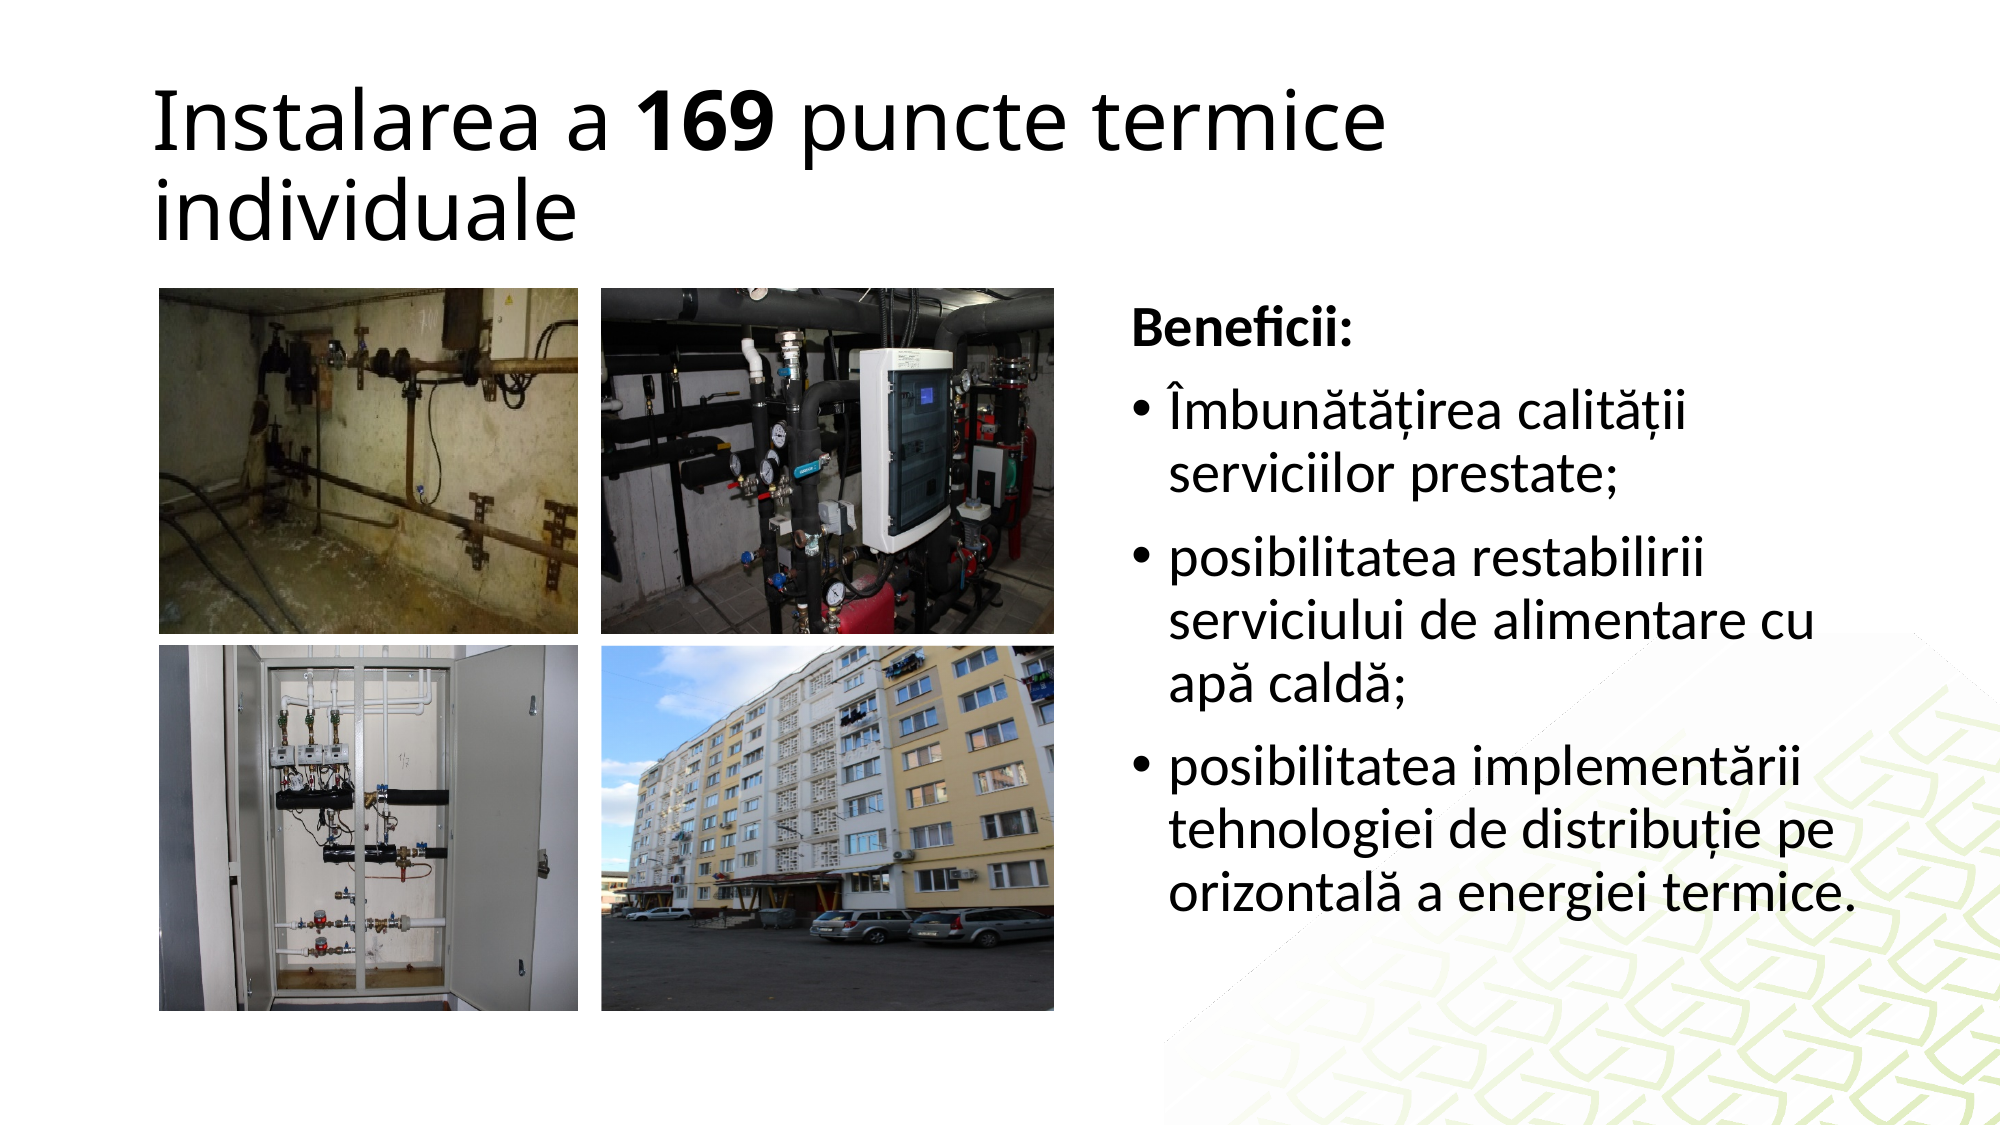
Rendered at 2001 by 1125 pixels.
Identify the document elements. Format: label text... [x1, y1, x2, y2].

picture [1164, 633, 2000, 1125]
picture [159, 288, 578, 634]
picture [159, 645, 578, 1012]
list Beneficii: Îmbunătățirea calității serviciilor prestate; posibilitatea restabilirii serviciului de alimentare cu apă caldă; posibilitatea implementării tehnologiei de distribuție pe orizontală a energiei termice. [1116, 288, 1888, 951]
title Instalarea a 169 puncte termice individuale [137, 59, 1678, 278]
picture [601, 288, 1054, 1054]
